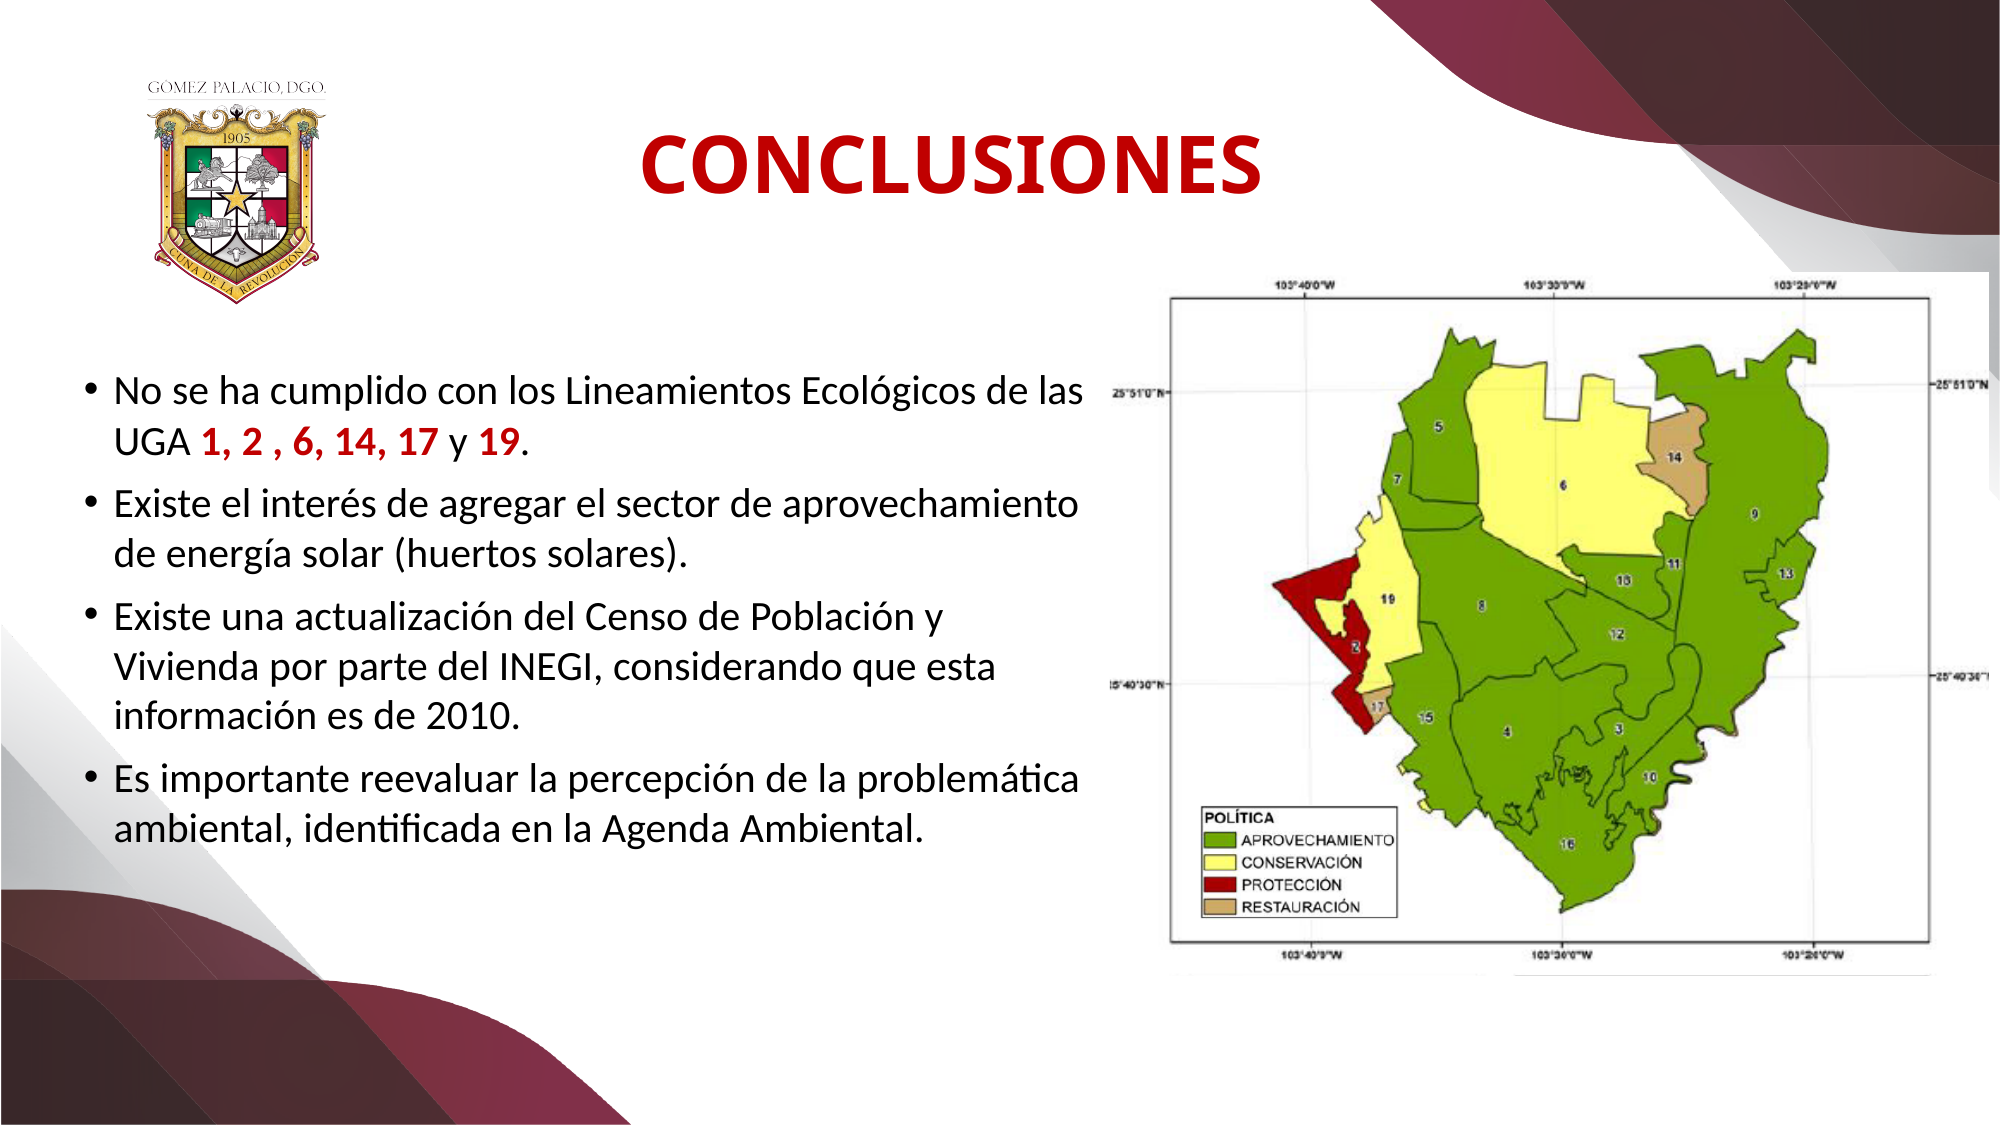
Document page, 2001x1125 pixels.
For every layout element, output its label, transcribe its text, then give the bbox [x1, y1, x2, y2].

picture [1109, 0, 2000, 976]
text_box No se ha cumplido con los Lineamientos Ecológicos de las UGA 1, 2 , 6, 14, 17 y 19. Existe el interés de agregar el sector de aprovechamiento de energía solar (huertos solares). Existe una actualización del Censo de Población y Vivienda por parte del INEGI, considerando que esta información es de 2010. Es importante reevaluar la percepción de la problemática ambiental, identificada en la Agenda Ambiental. [23, 355, 1109, 859]
title CONCLUSIONES [352, 117, 1369, 219]
picture [120, 71, 352, 313]
picture [0, 623, 631, 1125]
